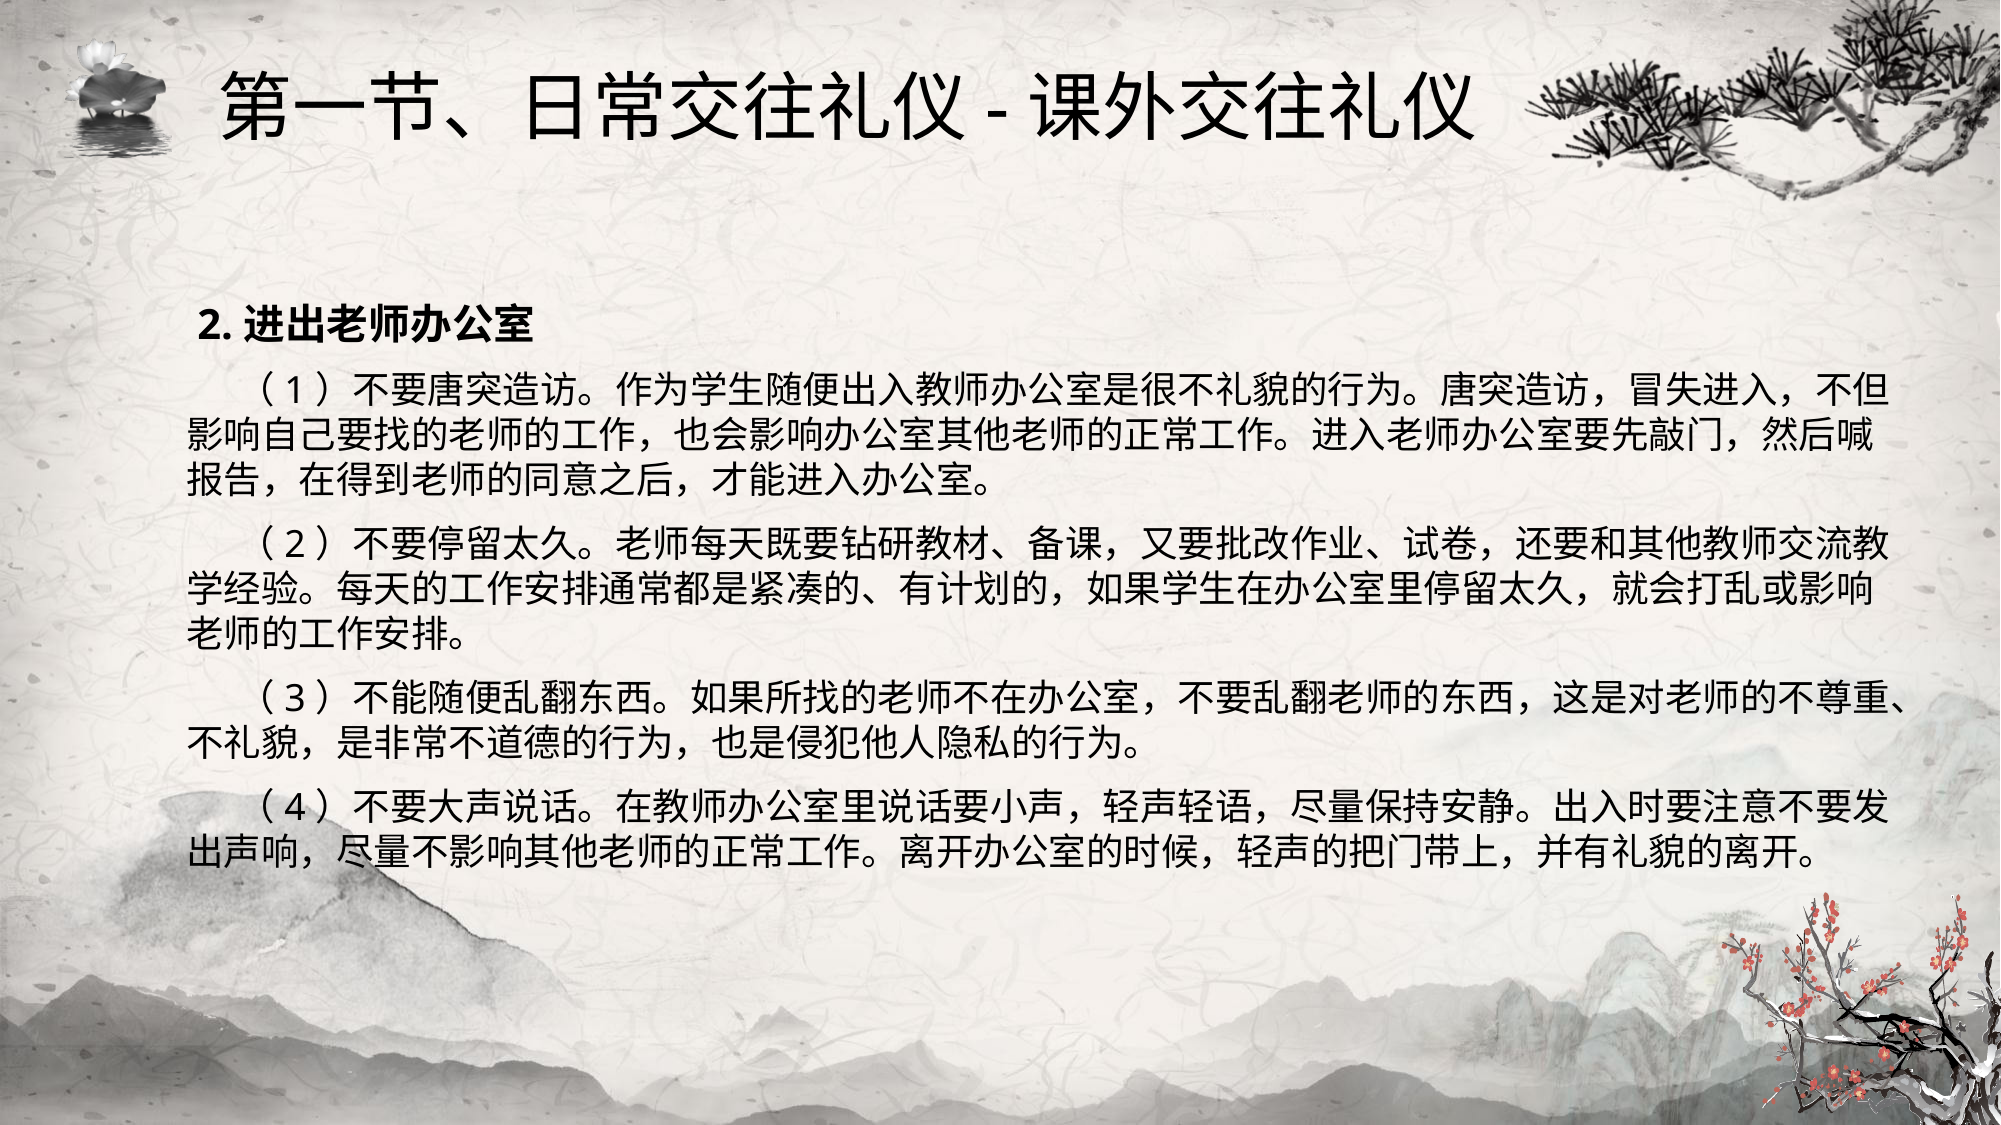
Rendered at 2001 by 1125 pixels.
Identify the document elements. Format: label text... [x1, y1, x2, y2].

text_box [53, 25, 1496, 169]
picture [0, 0, 2000, 1125]
text_box 2.进出老师办公室 （1）不要唐突造访。作为学生随便出入教师办公室是很不礼貌的行为。唐突造访，冒失进入，不但影响自己要找的老师的工作，也会影响办公室其他老师的正常工作。进入老师办公室要先敲门，然后喊报告，在得到老师的同意之后，才能进入办公室。 （2）不要停留太久。老师每天既要钻研教材、备课，又要批改作业、试卷，还要和其他教师交流教学经验。每天的工作安排通常都是紧凑的、有计划的，如果学生在办公室里停留太久，就会打乱或影响老师的工作安排。 （3）不能随便乱翻东西。如果所找的老师不在办公室，不要乱翻老师的东西，这是对老师的不尊重、不礼貌，是非常不道德的行为，也是侵犯他人隐私的行为。 （4）不要大声说话。在教师办公室里说话要小声，轻声轻语，尽量保持安静。出入时要注意不要发出声响，尽量不影响其他老师的正常工作。离开办公室的时候，轻声的把门带上，并有礼貌的离开。 [171, 290, 1906, 923]
